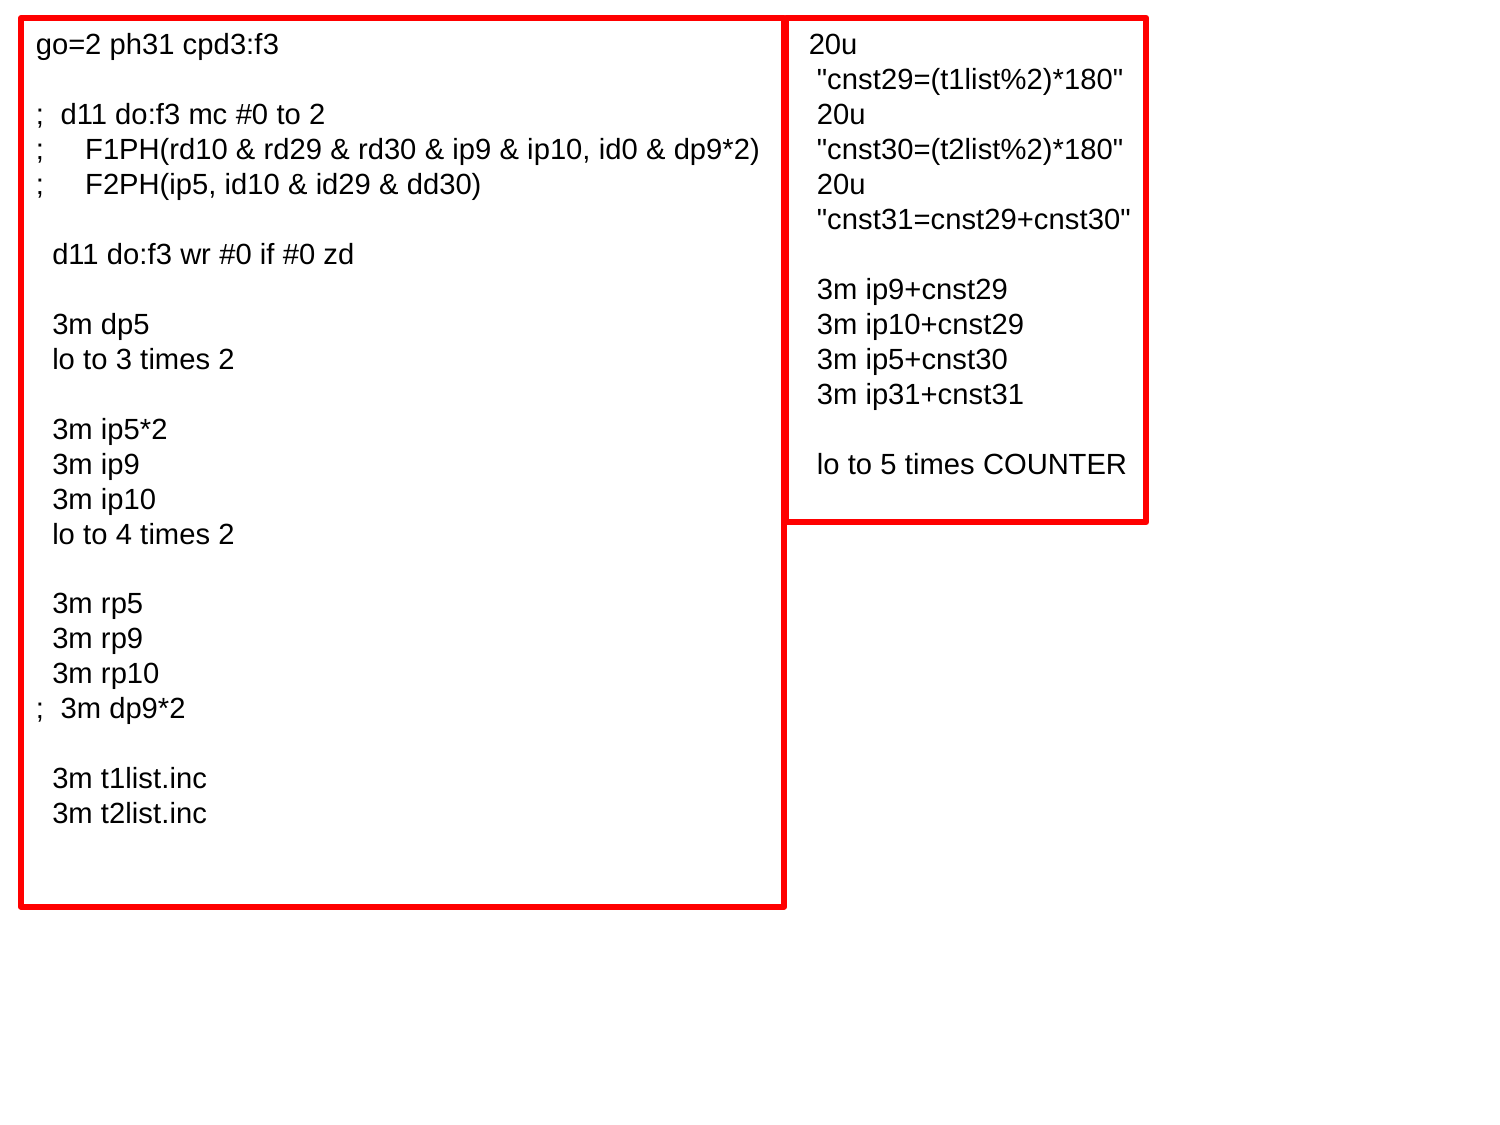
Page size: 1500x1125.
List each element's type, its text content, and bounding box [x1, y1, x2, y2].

text_box go=2 ph31 cpd3:f3 ; d11 do:f3 mc #0 to 2 ; F1PH(rd10 & rd29 & rd30 & ip9 & ip10, id0 & dp9*2) ; F2PH(ip5, id10 & id29 & dd30) d11 do:f3 wr #0 if #0 zd 3m dp5 lo to 3 times 2 3m ip5*2 3m ip9 3m ip10 lo to 4 times 2 3m rp5 3m rp9 3m rp10 ; 3m dp9*2 3m t1list.inc 3m t2list.inc [21, 18, 785, 907]
text_box 20u "cnst29=(t1list%2)*180" 20u "cnst30=(t2list%2)*180" 20u "cnst31=cnst29+cnst30" 3m ip9+cnst29 3m ip10+cnst29 3m ip5+cnst30 3m ip31+cnst31 lo to 5 times COUNTER [785, 18, 1147, 523]
